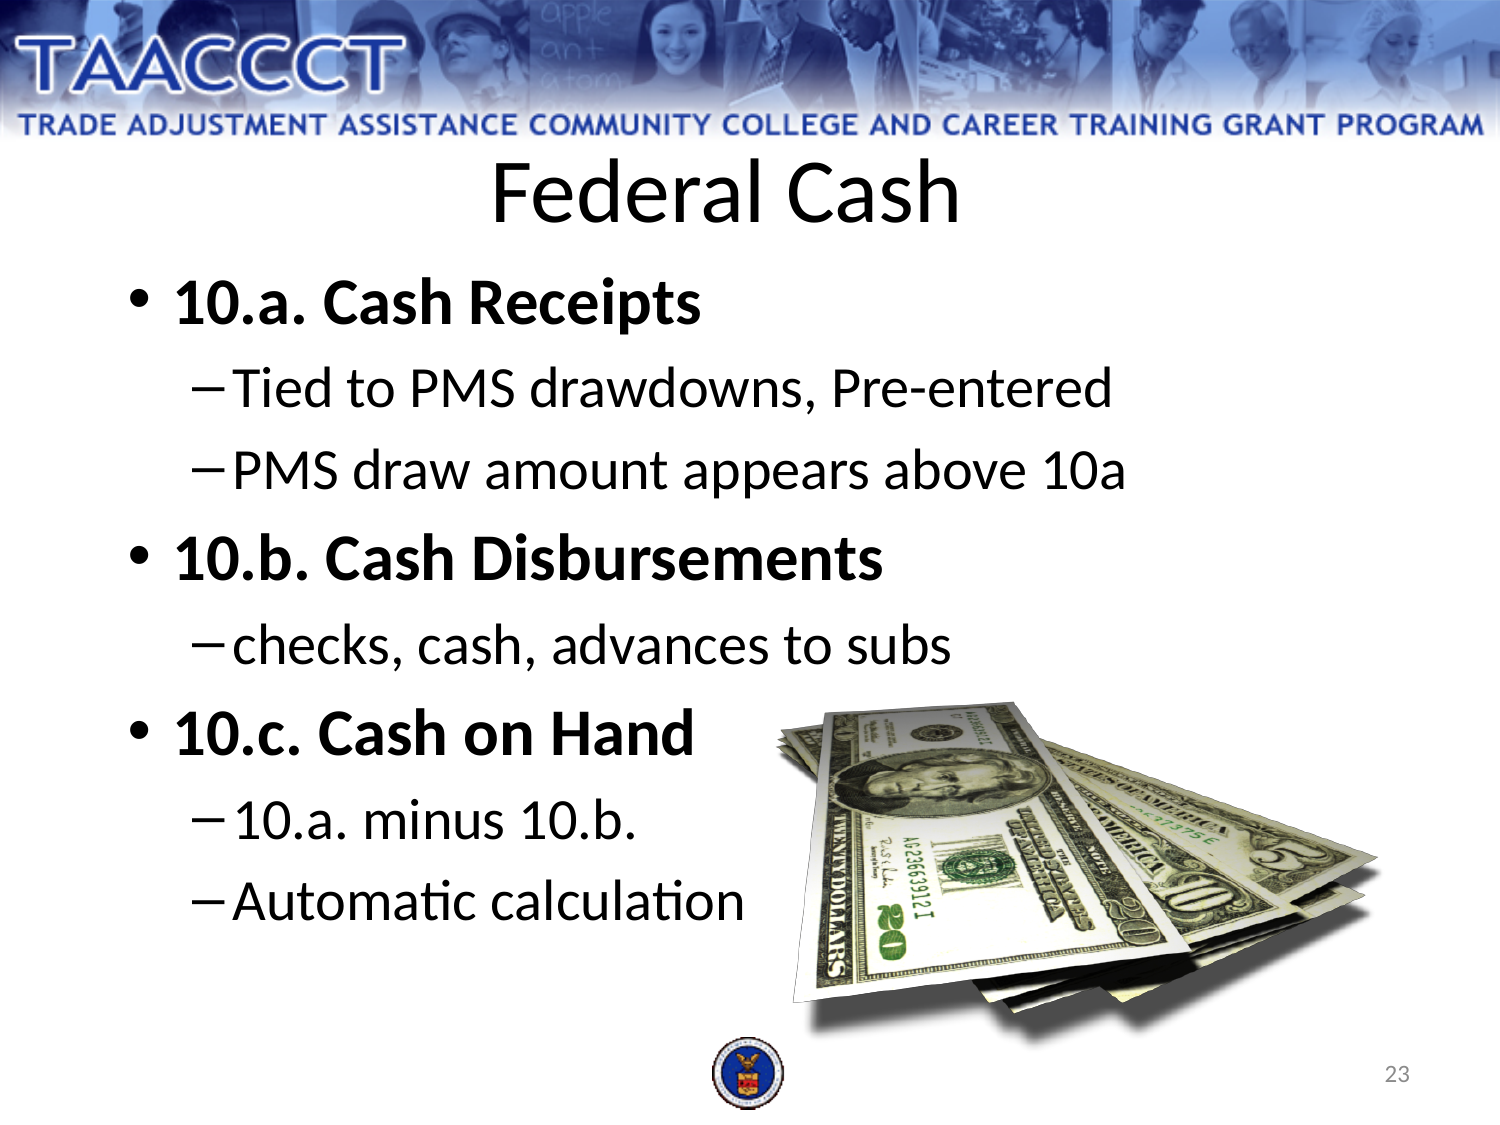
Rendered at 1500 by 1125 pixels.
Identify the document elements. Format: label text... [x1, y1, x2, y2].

picture [712, 699, 1388, 1110]
title Federal Cash [62, 124, 1413, 241]
list 10.a. Cash Receipts Tied to PMS drawdowns, Pre-entered PMS draw amount appears above 10a 10.b. Cash Disbursements checks, cash, advances to subs 10.c. Cash on Hand 10.a. minus 10.b. Automatic calculation [112, 249, 1415, 993]
slide_number 23 [1074, 1042, 1425, 1103]
picture [0, 0, 1500, 155]
